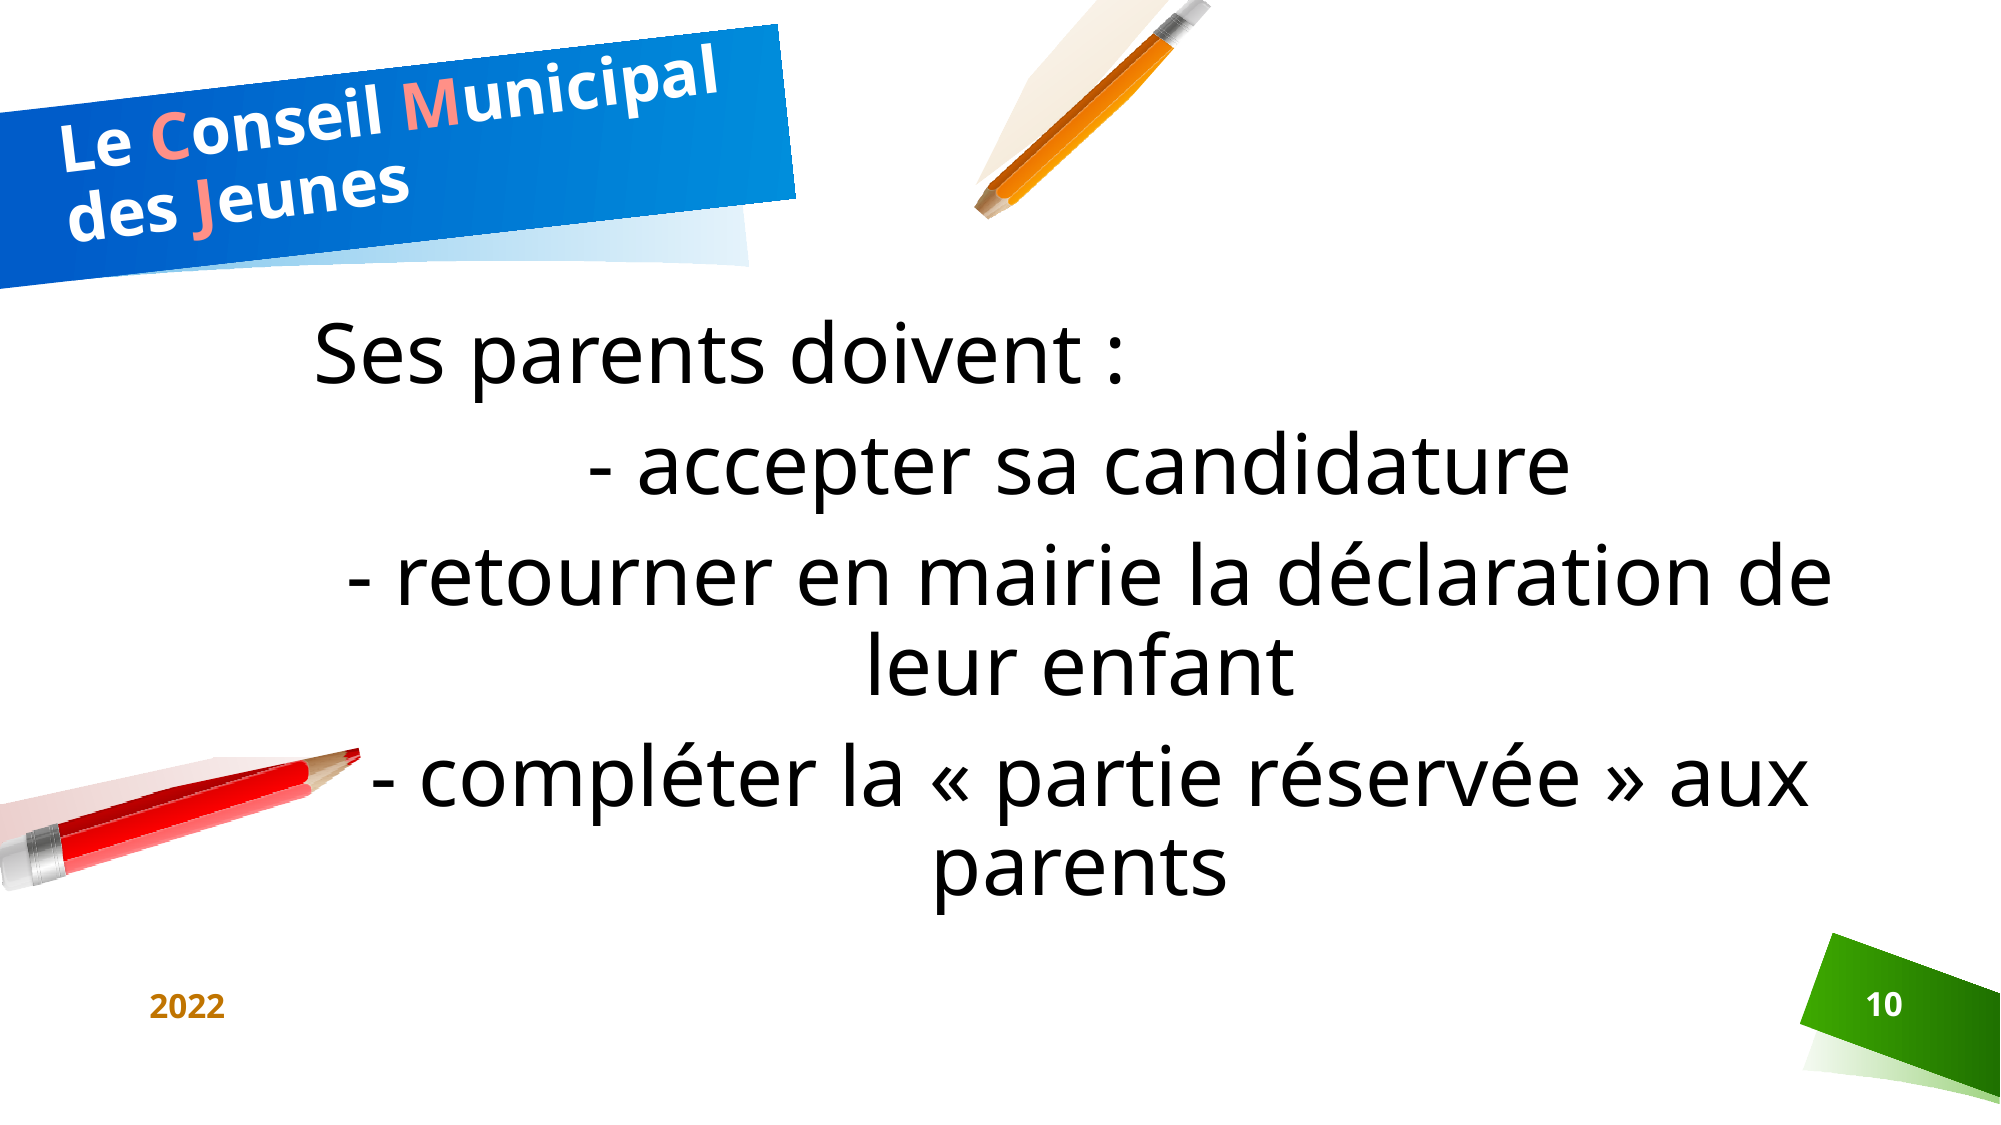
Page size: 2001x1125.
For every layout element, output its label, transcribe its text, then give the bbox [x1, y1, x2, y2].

picture [0, 760, 298, 894]
list Ses parents doivent : - accepter sa candidature - retourner en mairie la déclaration de leur enfant - compléter la « partie réservée » aux parents [298, 296, 1884, 1058]
picture [956, 0, 1217, 237]
footer 2022 [149, 956, 583, 1054]
slide_number 10 [1831, 975, 1937, 1036]
title Le Conseil Municipal des Jeunes [38, 24, 780, 328]
